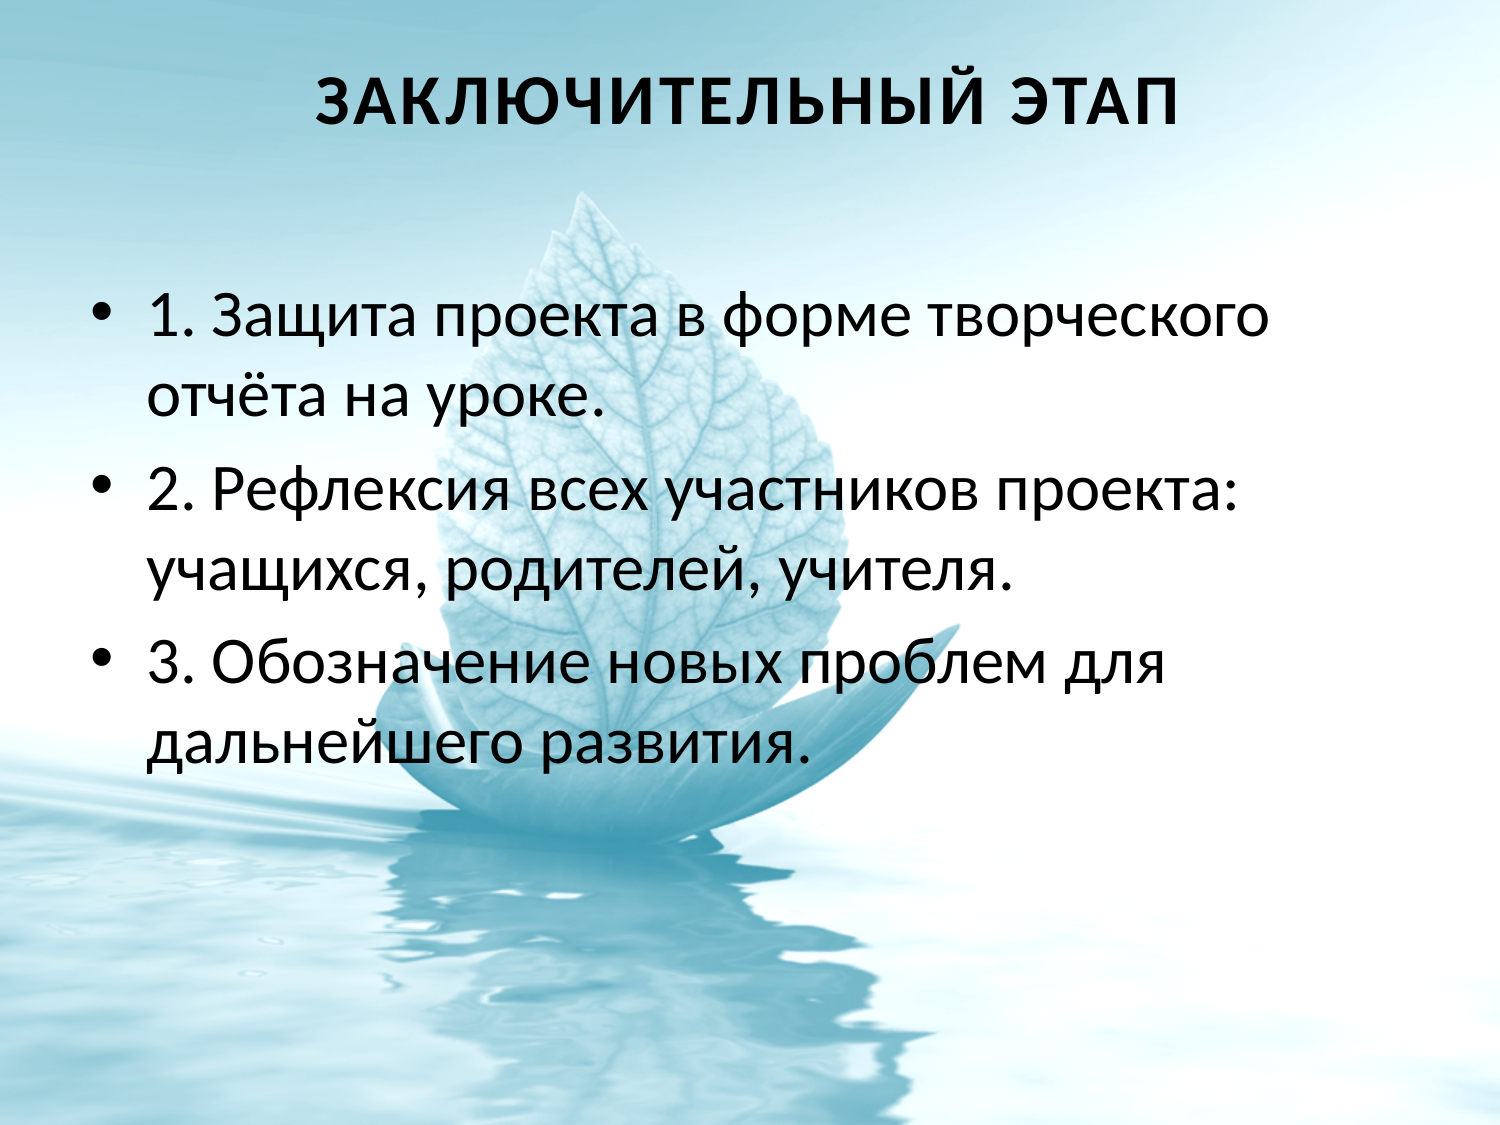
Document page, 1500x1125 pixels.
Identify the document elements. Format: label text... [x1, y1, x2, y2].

list 1. Защита проекта в форме творческого отчёта на уроке. 2. Рефлексия всех участников проекта: учащихся, родителей, учителя. 3. Обозначение новых проблем для дальнейшего развития. [75, 262, 1425, 1005]
title Заключительный этап [75, 45, 1425, 233]
